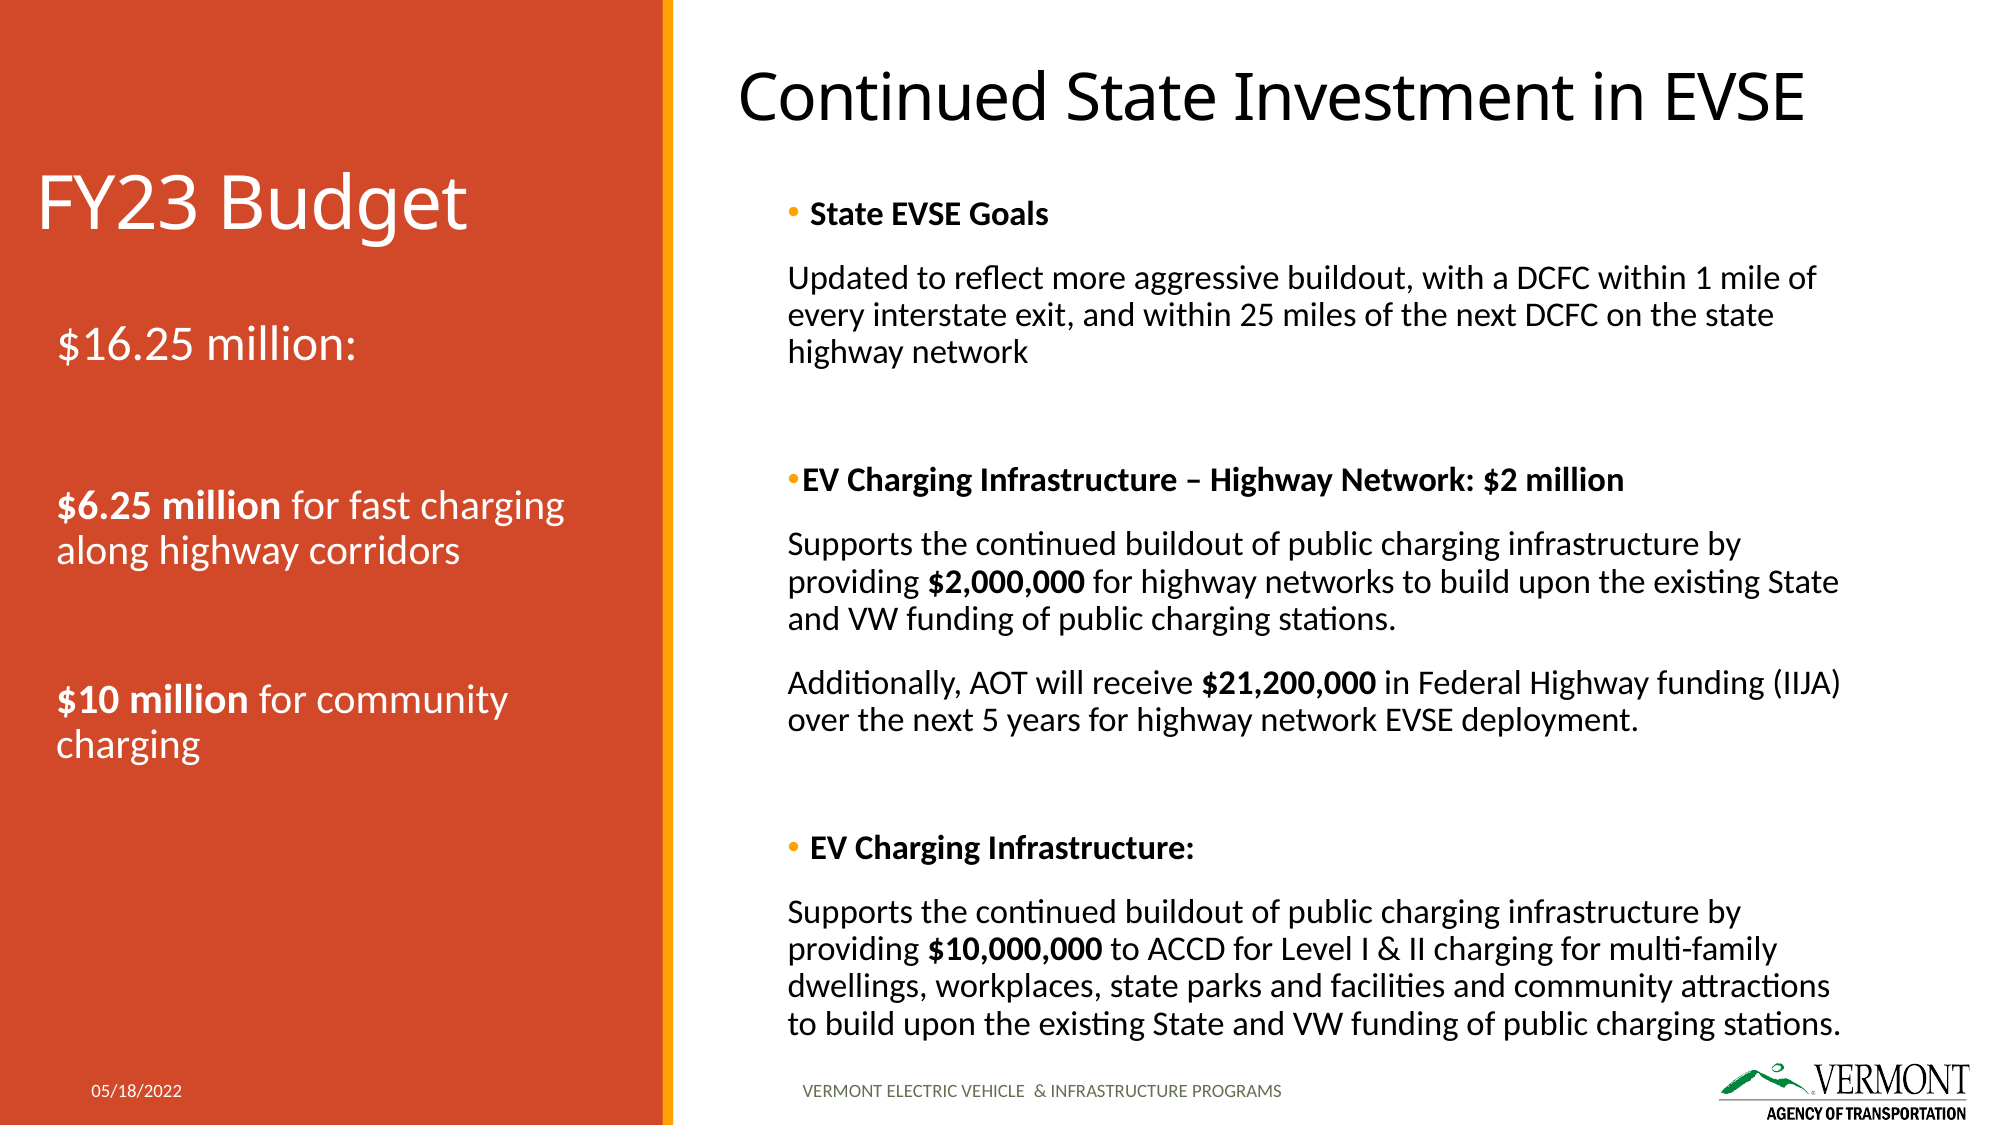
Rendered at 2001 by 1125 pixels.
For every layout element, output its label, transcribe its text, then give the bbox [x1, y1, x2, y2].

list State EVSE Goals Updated to reflect more aggressive buildout, with a DCFC within 1 mile of every interstate exit, and within 25 miles of the next DCFC on the state highway network EV Charging Infrastructure – Highway Network: $2 million Supports the continued buildout of public charging infrastructure by providing $2,000,000 for highway networks to build upon the existing State and VW funding of public charging stations. Additionally, AOT will receive $21,200,000 in Federal Highway funding (IIJA) over the next 5 years for highway network EVSE deployment. EV Charging Infrastructure: Supports the continued buildout of public charging infrastructure by providing $10,000,000 to ACCD for Level I & II charging for multi-family dwellings, workplaces, state parks and facilities and community attractions to build upon the existing State and VW funding of public charging stations. [787, 120, 1853, 1060]
text_box Continued State Investment in EVSE [722, 19, 1963, 141]
footer Vermont Electric Vehicle & Infrastructure PRograms [787, 1059, 1550, 1120]
list $16.25 million: $6.25 million for fast charging along highway corridors $10 million for community charging [41, 343, 623, 1009]
picture [1719, 1063, 1970, 1120]
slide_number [76, 1059, 506, 1120]
title FY23 Budget [20, 116, 643, 343]
